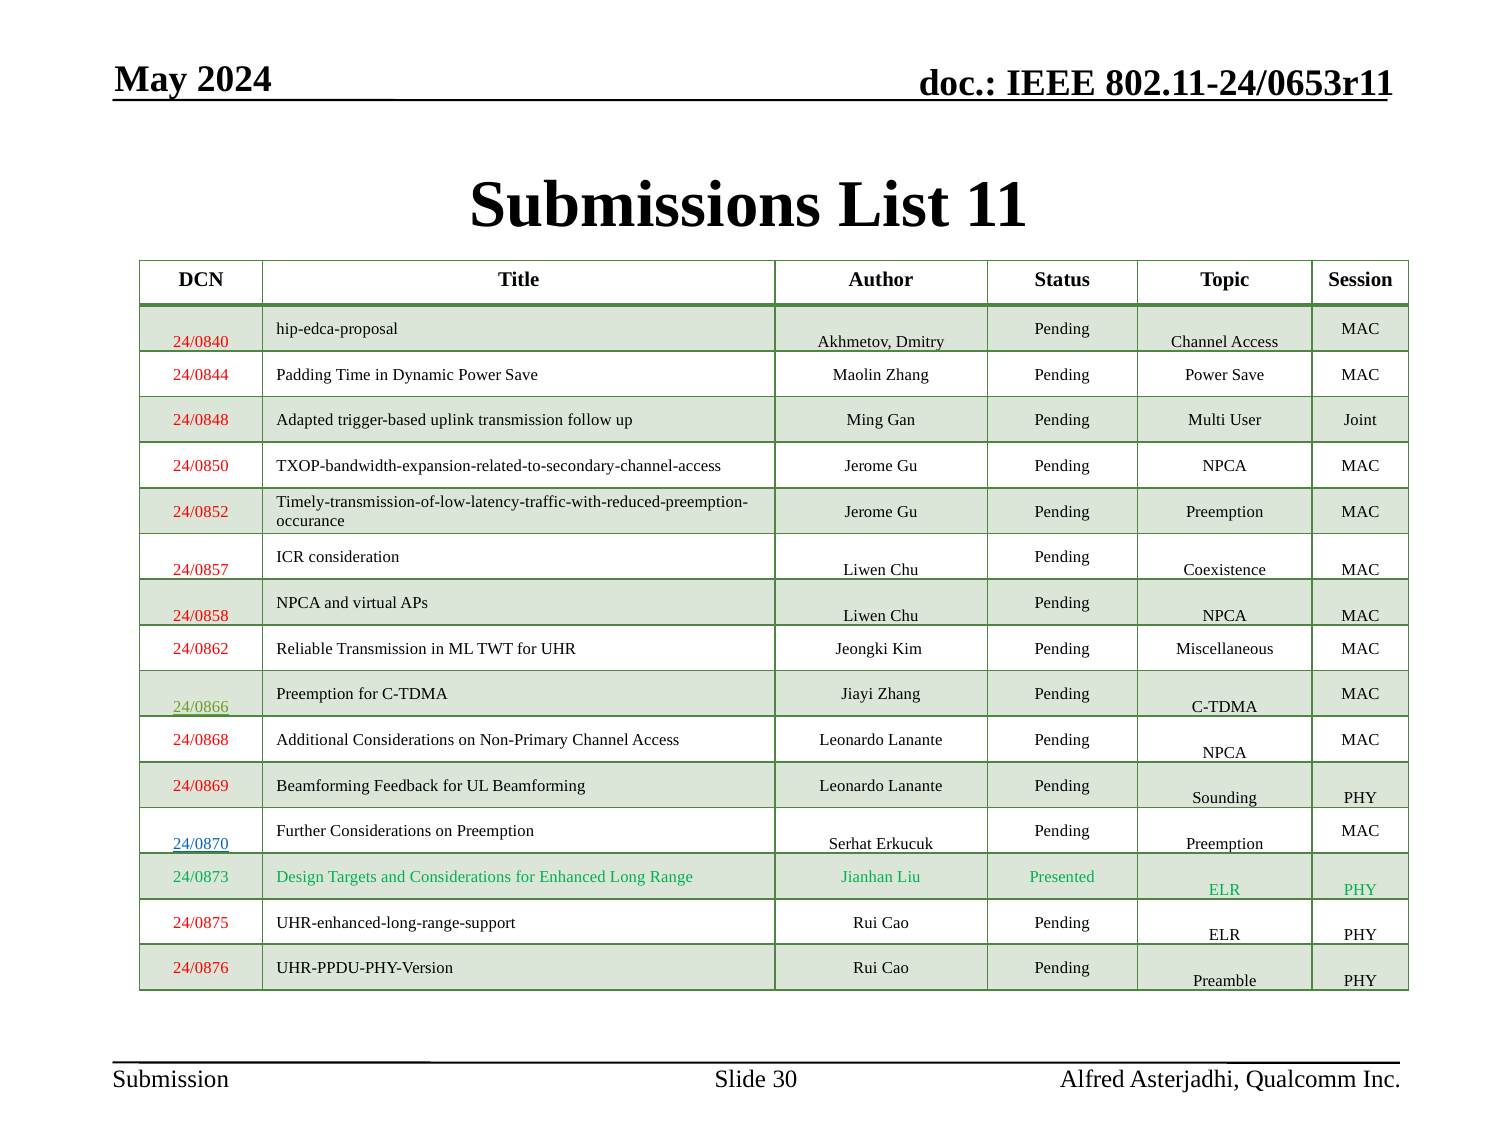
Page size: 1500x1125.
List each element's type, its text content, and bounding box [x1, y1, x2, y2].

table_cell Padding Time in Dynamic Power Save [263, 352, 774, 396]
table_cell Pending [988, 671, 1137, 715]
table_cell Leonardo Lanante [776, 763, 987, 807]
table_cell MAC [1313, 671, 1408, 715]
table_cell Pending [988, 717, 1137, 761]
table_cell MAC [1313, 717, 1408, 761]
table_cell Pending [988, 900, 1137, 943]
table_cell MAC [1313, 808, 1408, 852]
table_cell Pending [988, 397, 1137, 441]
table_cell PHY [1313, 854, 1408, 898]
table_cell C-TDMA [1138, 671, 1311, 715]
table_cell Jerome Gu [776, 489, 987, 533]
table_cell MAC [1313, 443, 1408, 487]
table_cell ICR consideration [263, 534, 774, 578]
table_cell Pending [988, 352, 1137, 396]
table_header DCN [140, 261, 262, 303]
table_cell MAC [1313, 580, 1408, 624]
table_cell Akhmetov, Dmitry [776, 307, 987, 350]
table_cell NPCA [1138, 443, 1311, 487]
table_cell Preamble [1138, 945, 1311, 989]
table_cell Pending [988, 580, 1137, 624]
table_cell Pending [988, 626, 1137, 670]
table_cell Jianhan Liu [776, 854, 987, 898]
table_header Title [263, 261, 774, 303]
table_cell NPCA and virtual APs [263, 580, 774, 624]
table_cell Further Considerations on Preemption [263, 808, 774, 852]
table_cell Preemption [1138, 489, 1311, 533]
table_cell MAC [1313, 352, 1408, 396]
table_cell Pending [988, 443, 1137, 487]
table_cell NPCA [1138, 580, 1311, 624]
table_cell 24/0857 [140, 534, 262, 578]
table_header Author [776, 261, 987, 303]
table_cell 24/0876 [140, 945, 262, 989]
table_cell Reliable Transmission in ML TWT for UHR [263, 626, 774, 670]
table_cell Jiayi Zhang [776, 671, 987, 715]
slide_number Slide 30 [712, 1061, 800, 1123]
title Submissions List 11 [112, 112, 1388, 288]
table_cell 24/0852 [140, 489, 262, 533]
table_cell Serhat Erkucuk [776, 808, 987, 852]
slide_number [114, 54, 423, 100]
table_cell Adapted trigger-based uplink transmission follow up [263, 397, 774, 441]
table_cell Rui Cao [776, 945, 987, 989]
table_cell Timely-transmission-of-low-latency-traffic-with-reduced-preemption-occurance [263, 489, 774, 533]
table_cell MAC [1313, 626, 1408, 670]
table_cell UHR-PPDU-PHY-Version [263, 945, 774, 989]
table_cell Maolin Zhang [776, 352, 987, 396]
table_cell Leonardo Lanante [776, 717, 987, 761]
table_cell PHY [1313, 763, 1408, 807]
table_cell Ming Gan [776, 397, 987, 441]
table_cell hip-edca-proposal [263, 307, 774, 350]
table_cell Pending [988, 945, 1137, 989]
table_cell Preemption for C-TDMA [263, 671, 774, 715]
table_cell TXOP-bandwidth-expansion-related-to-secondary-channel-access [263, 443, 774, 487]
table_cell 24/0873 [140, 854, 262, 898]
table_cell Joint [1313, 397, 1408, 441]
table_cell Beamforming Feedback for UL Beamforming [263, 763, 774, 807]
table_cell Power Save [1138, 352, 1311, 396]
table_cell 24/0844 [140, 352, 262, 396]
table_cell 24/0875 [140, 900, 262, 943]
table_cell Pending [988, 808, 1137, 852]
footer Alfred Asterjadhi, Qualcomm Inc. [878, 1061, 1402, 1093]
table_cell 24/0870 [140, 808, 262, 852]
table_cell ELR [1138, 900, 1311, 943]
table_cell Coexistence [1138, 534, 1311, 578]
table_cell 24/0840 [140, 307, 262, 350]
table_cell UHR-enhanced-long-range-support [263, 900, 774, 943]
table_cell Pending [988, 307, 1137, 350]
table_cell Sounding [1138, 763, 1311, 807]
table_cell Multi User [1138, 397, 1311, 441]
table_cell Miscellaneous [1138, 626, 1311, 670]
table_cell MAC [1313, 534, 1408, 578]
table_cell Pending [988, 489, 1137, 533]
table_cell 24/0848 [140, 397, 262, 441]
table_cell Pending [988, 763, 1137, 807]
table_header Status [988, 261, 1137, 303]
table_cell Additional Considerations on Non-Primary Channel Access [263, 717, 774, 761]
table_cell MAC [1313, 489, 1408, 533]
table_cell 24/0862 [140, 626, 262, 670]
table_cell 24/0858 [140, 580, 262, 624]
table_cell Liwen Chu [776, 580, 987, 624]
table_cell 24/0866 [140, 671, 262, 715]
table_cell PHY [1313, 900, 1408, 943]
table_cell 24/0850 [140, 443, 262, 487]
table_cell 24/0868 [140, 717, 262, 761]
table_cell Jerome Gu [776, 443, 987, 487]
table_cell Jeongki Kim [776, 626, 987, 670]
table_cell Rui Cao [776, 900, 987, 943]
table_header Topic [1138, 261, 1311, 303]
table_cell 24/0869 [140, 763, 262, 807]
table_cell ELR [1138, 854, 1311, 898]
table_cell Liwen Chu [776, 534, 987, 578]
table_cell Pending [988, 534, 1137, 578]
table_cell Channel Access [1138, 307, 1311, 350]
table_cell PHY [1313, 945, 1408, 989]
table_cell Preemption [1138, 808, 1311, 852]
table_cell MAC [1313, 307, 1408, 350]
table_cell NPCA [1138, 717, 1311, 761]
table_cell Design Targets and Considerations for Enhanced Long Range [263, 854, 774, 898]
table_cell Presented [988, 854, 1137, 898]
table_header Session [1313, 261, 1408, 303]
